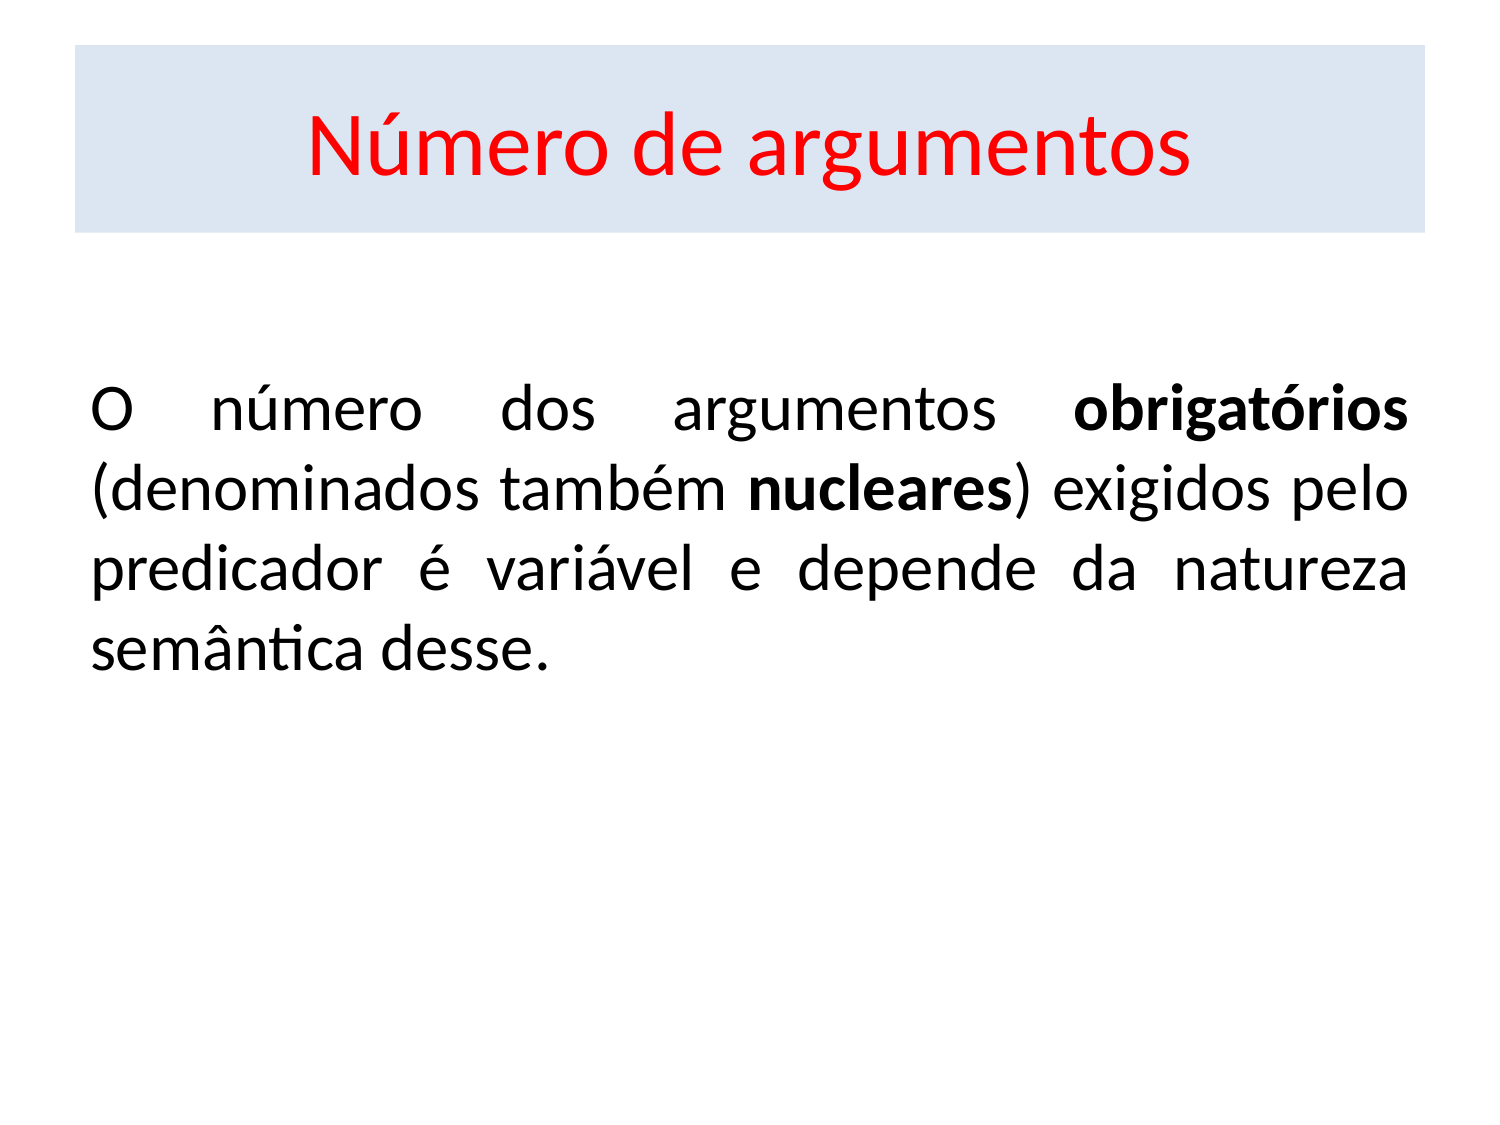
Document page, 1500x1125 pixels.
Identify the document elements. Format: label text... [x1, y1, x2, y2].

list O número dos argumentos obrigatórios (denominados também nucleares) exigidos pelo predicador é variável e depende da natureza semântica desse. [75, 262, 1425, 1005]
title Número de argumentos [75, 45, 1425, 233]
